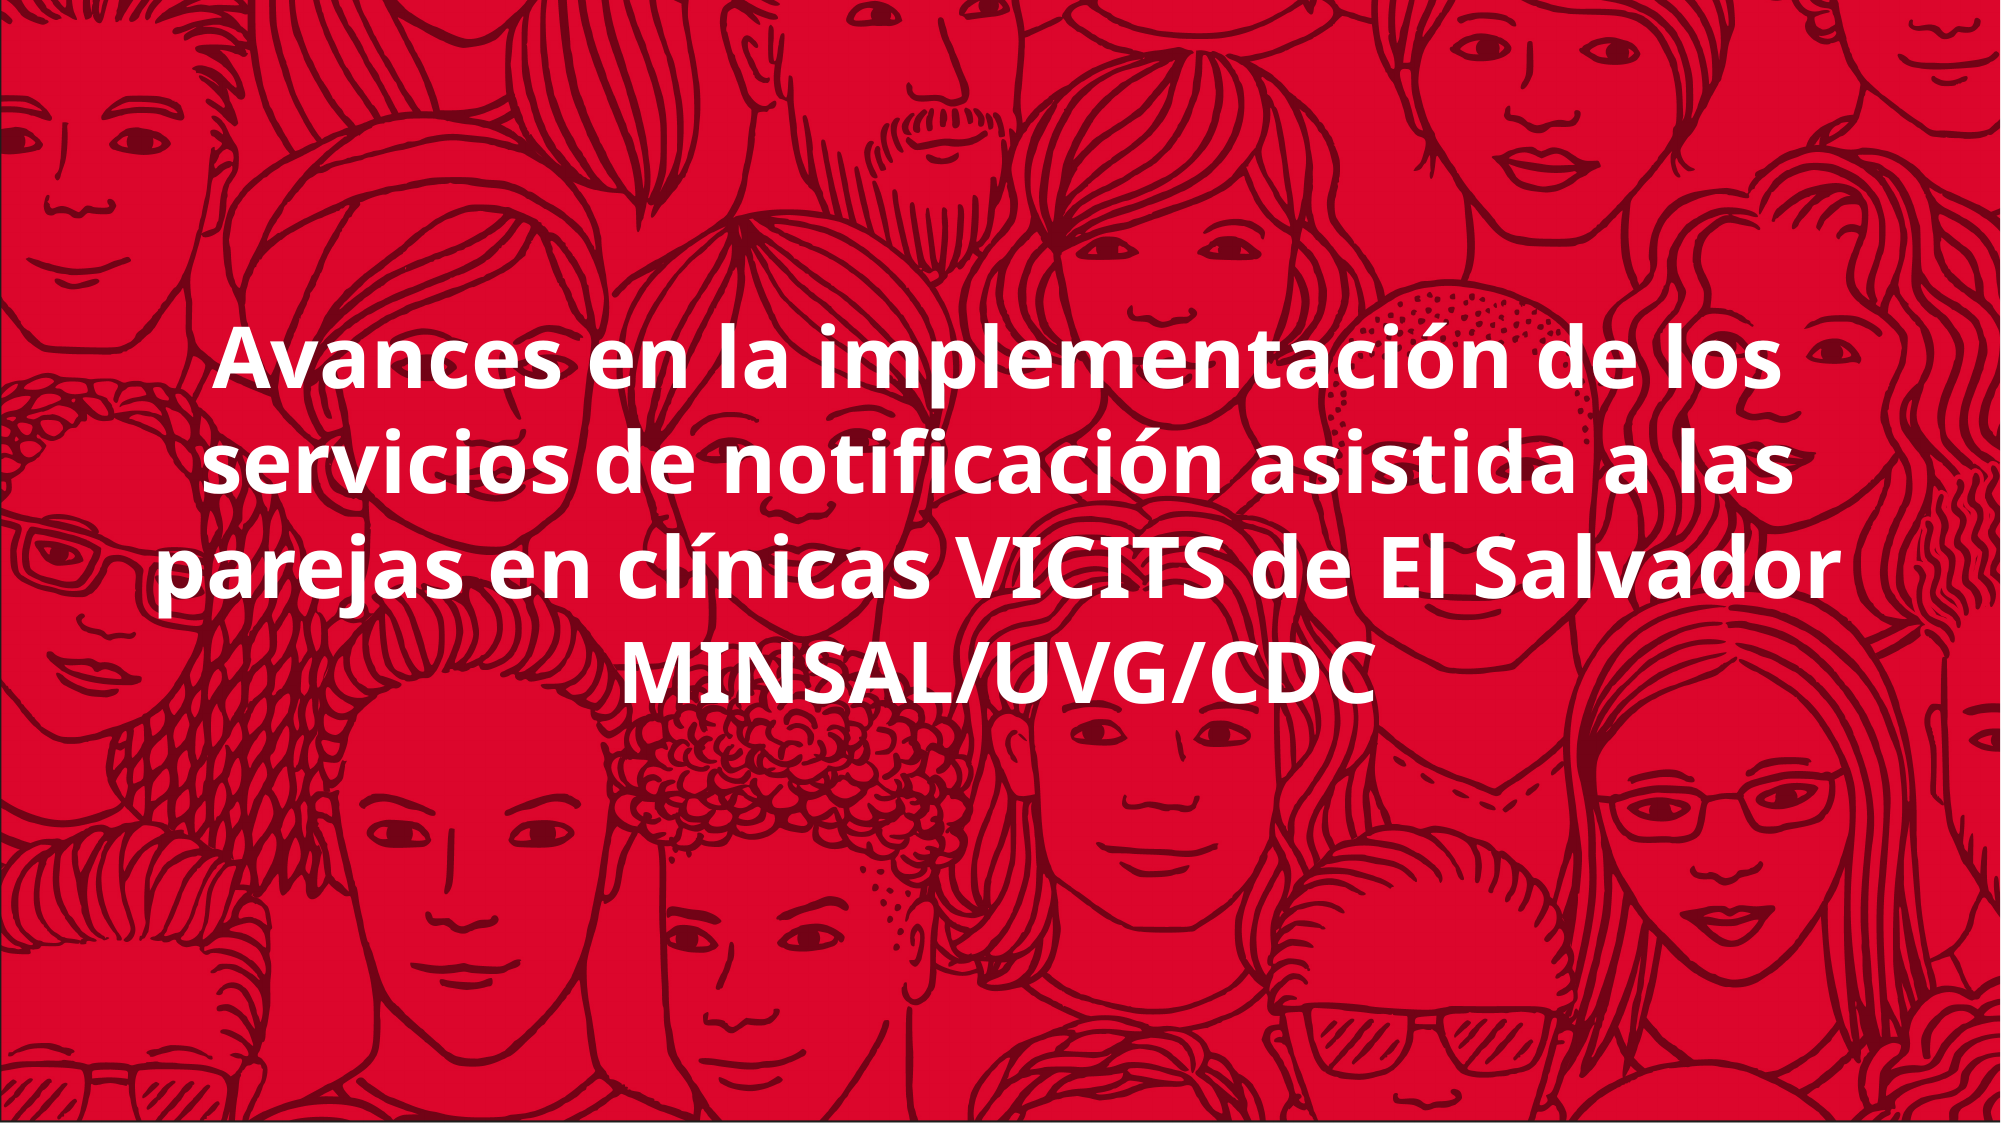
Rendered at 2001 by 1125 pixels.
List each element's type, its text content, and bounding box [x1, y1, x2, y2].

title Avances en la implementación de los servicios de notificación asistida a las parejas en clínicas VICITS de El Salvador MINSAL/UVG/CDC [136, 280, 1862, 749]
picture [0, 0, 2001, 1125]
